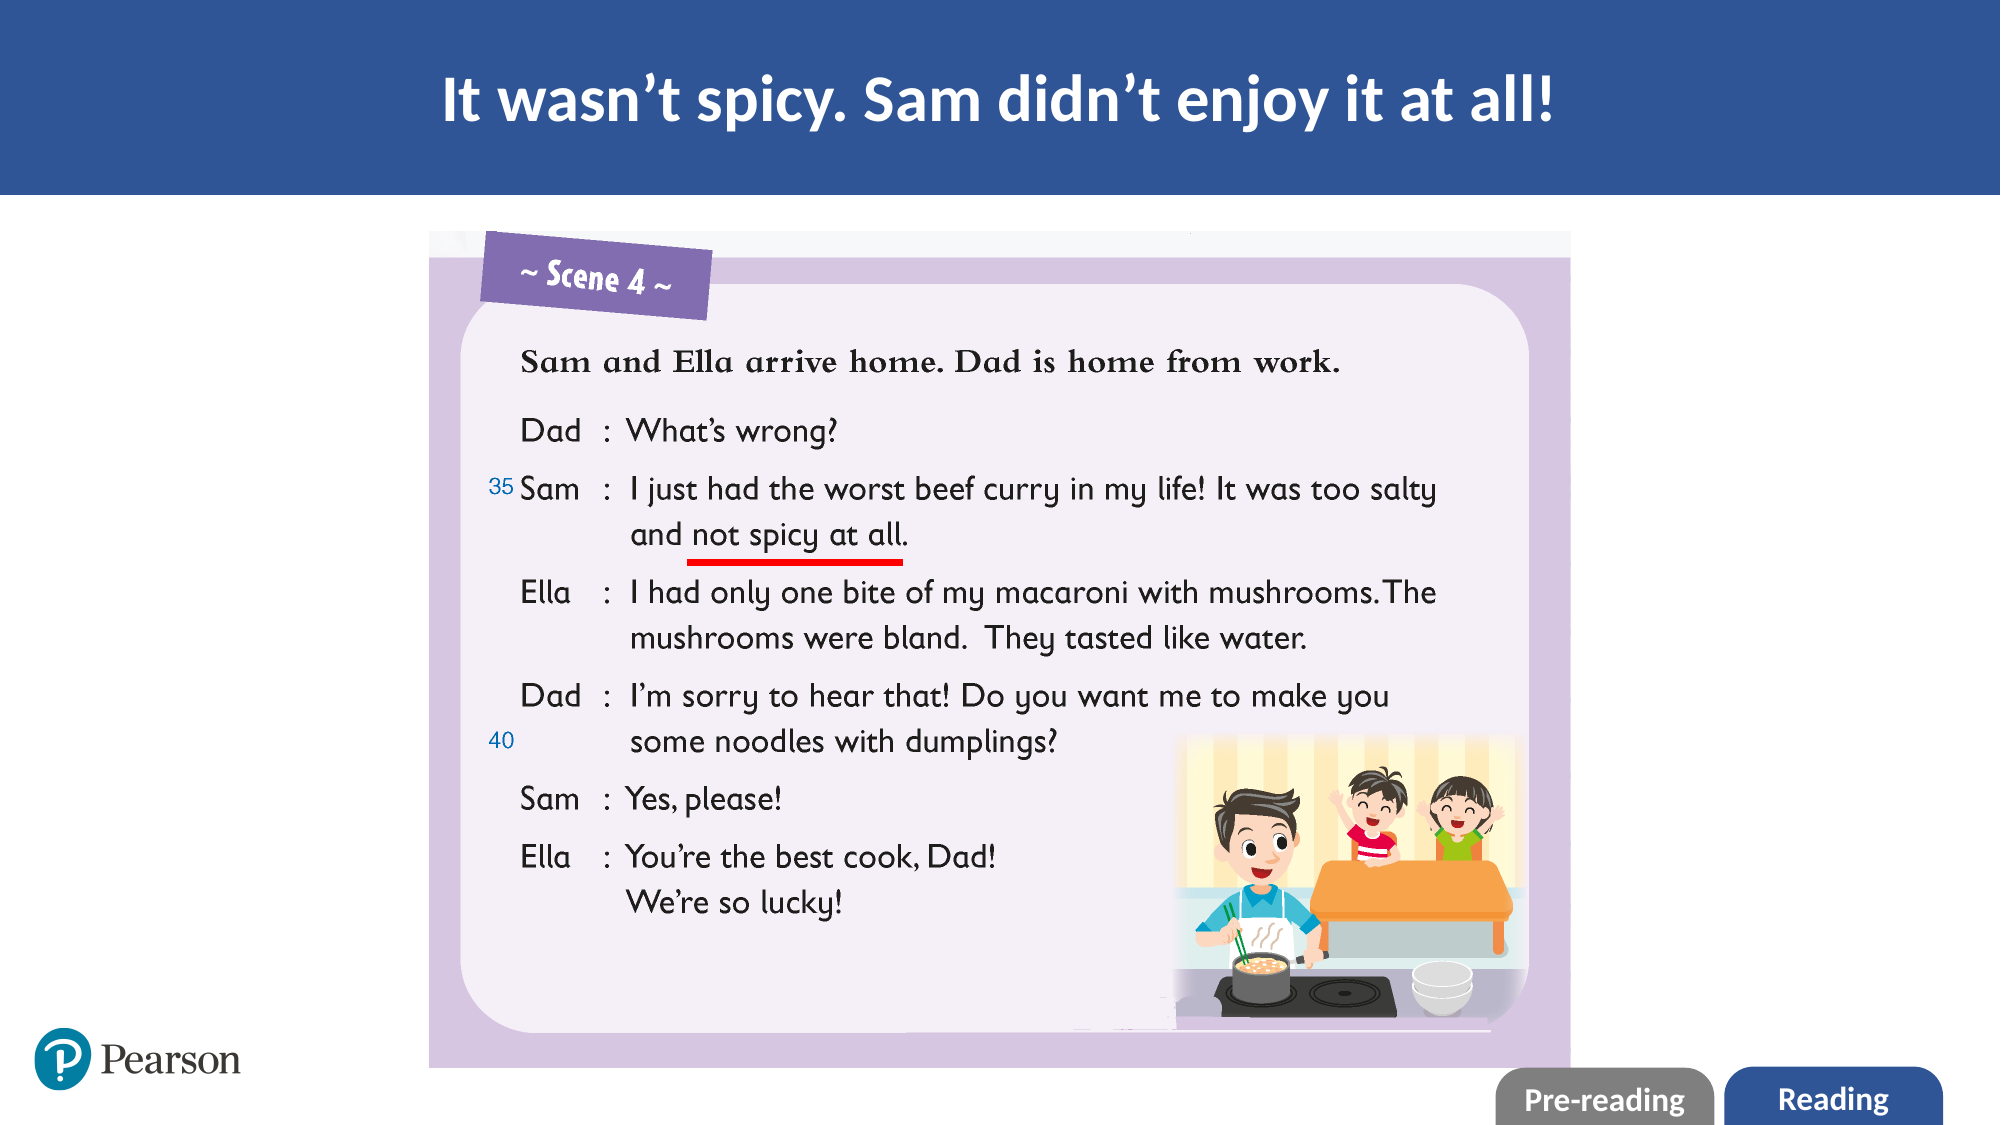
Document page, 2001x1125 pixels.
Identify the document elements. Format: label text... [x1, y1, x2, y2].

text_box It wasn’t spicy. Sam didn’t enjoy it at all! [0, 0, 2000, 195]
text_box Pre-reading [1494, 1066, 1716, 1125]
text_box Reading [1723, 1065, 1945, 1125]
picture [6, 999, 269, 1119]
picture [429, 231, 1571, 1068]
